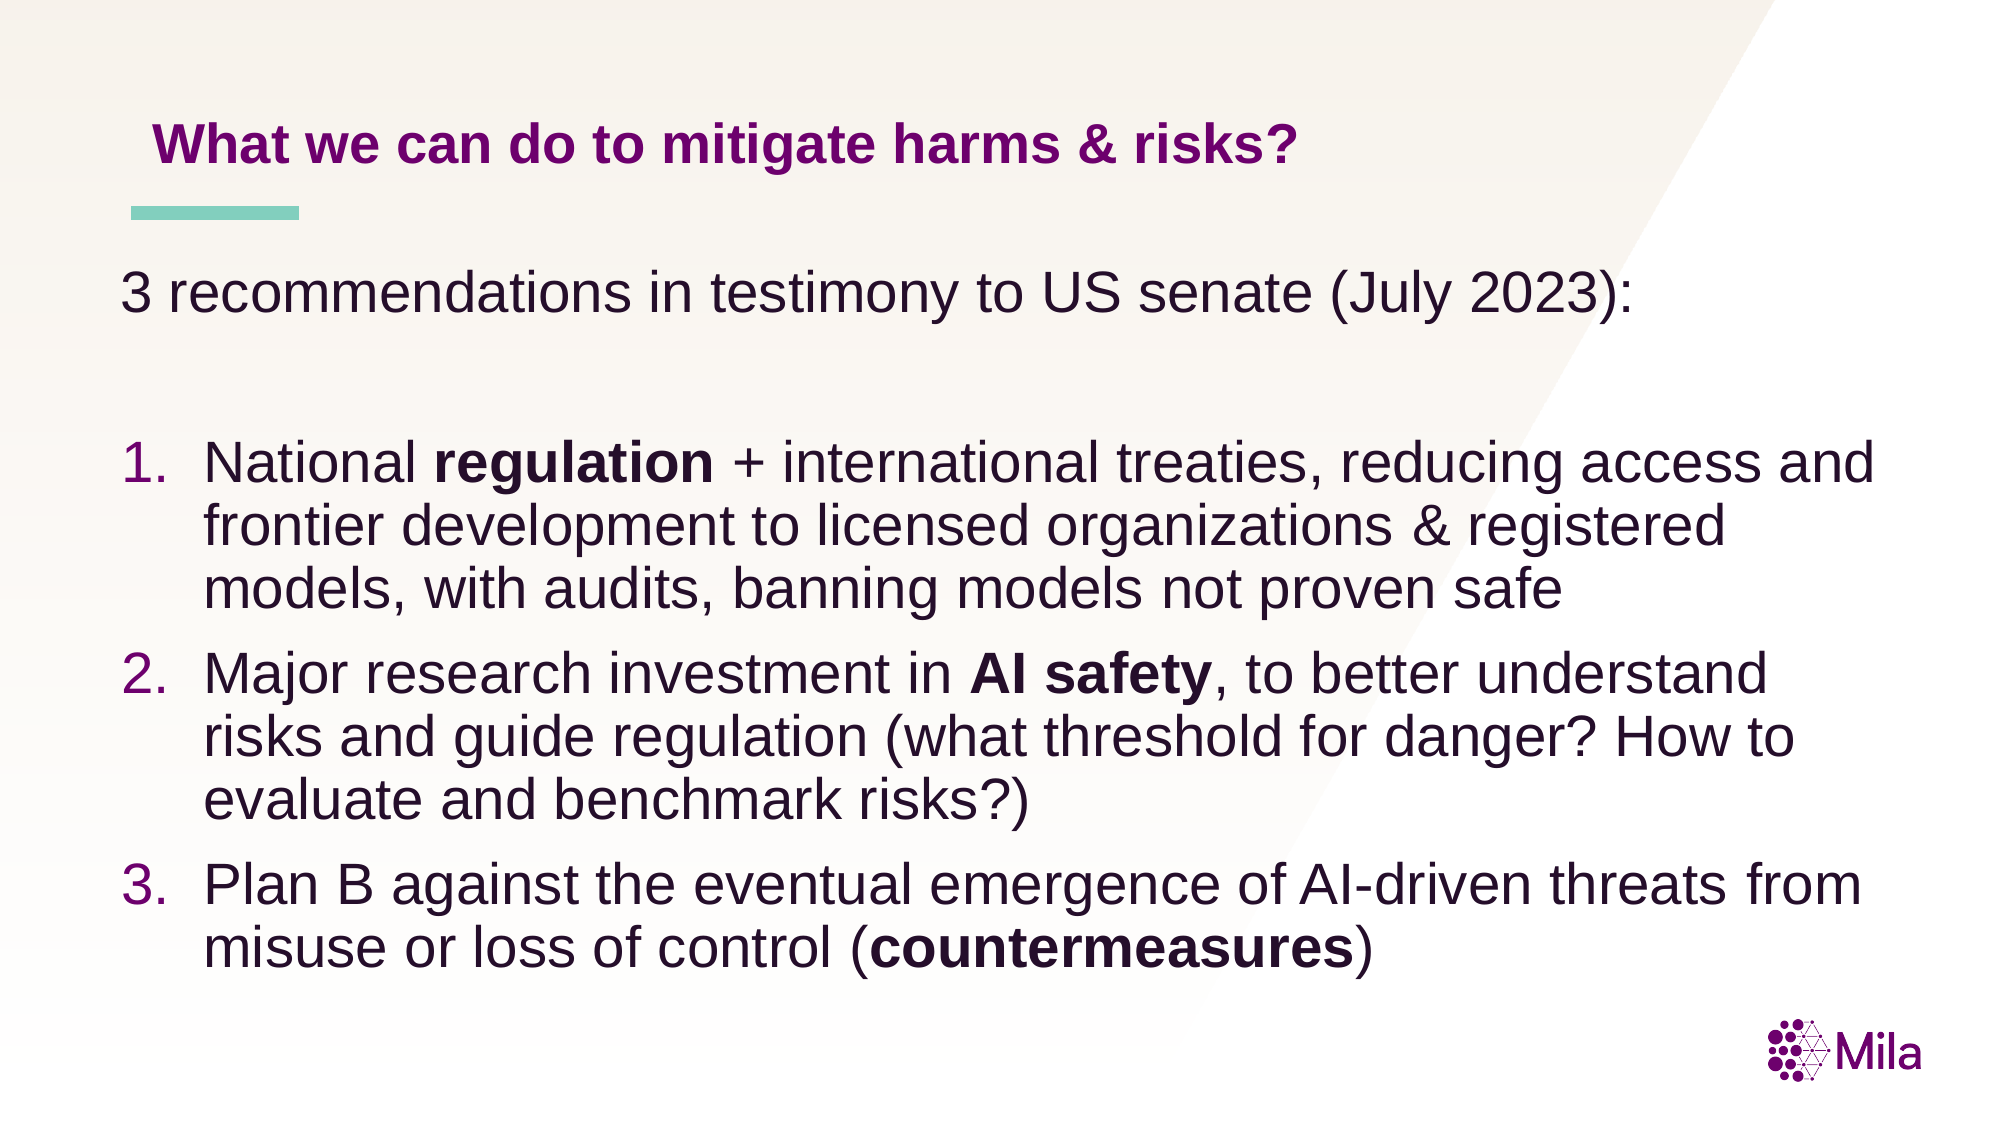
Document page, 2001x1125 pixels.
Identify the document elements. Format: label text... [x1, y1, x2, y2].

title What we can do to mitigate harms & risks? [137, 36, 1863, 254]
list 3 recommendations in testimony to US senate (July 2023): National regulation + international treaties, reducing access and frontier development to licensed organizations & registered models, with audits, banning models not proven safe Major research investment in AI safety, to better understand risks and guide regulation (what threshold for danger? How to evaluate and benchmark risks?) Plan B against the eventual emergence of AI-driven threats from misuse or loss of control (countermeasures) [105, 254, 1896, 969]
picture [0, 0, 2000, 1125]
